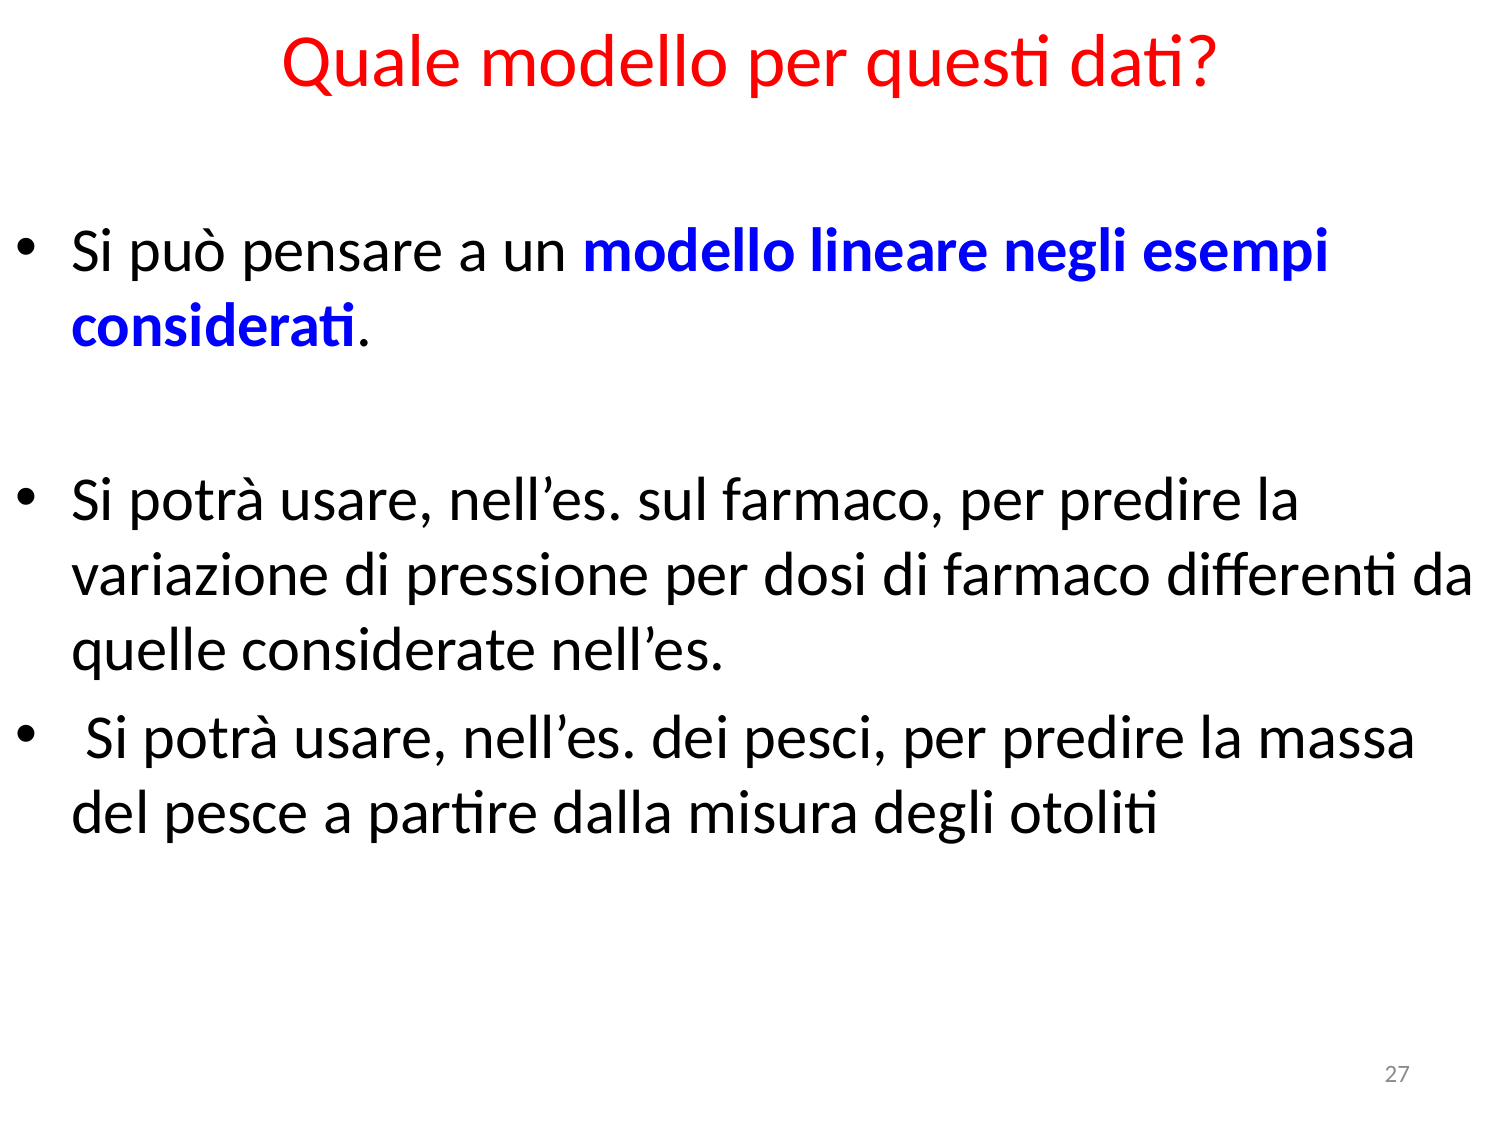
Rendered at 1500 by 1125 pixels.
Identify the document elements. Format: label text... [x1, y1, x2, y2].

slide_number 27 [1074, 1042, 1425, 1103]
list Si può pensare a un modello lineare negli esempi considerati. Si potrà usare, nell’es. sul farmaco, per predire la variazione di pressione per dosi di farmaco differenti da quelle considerate nell’es. Si potrà usare, nell’es. dei pesci, per predire la massa del pesce a partire dalla misura degli otoliti [0, 113, 1500, 1125]
title Quale modello per questi dati? [76, 0, 1427, 113]
